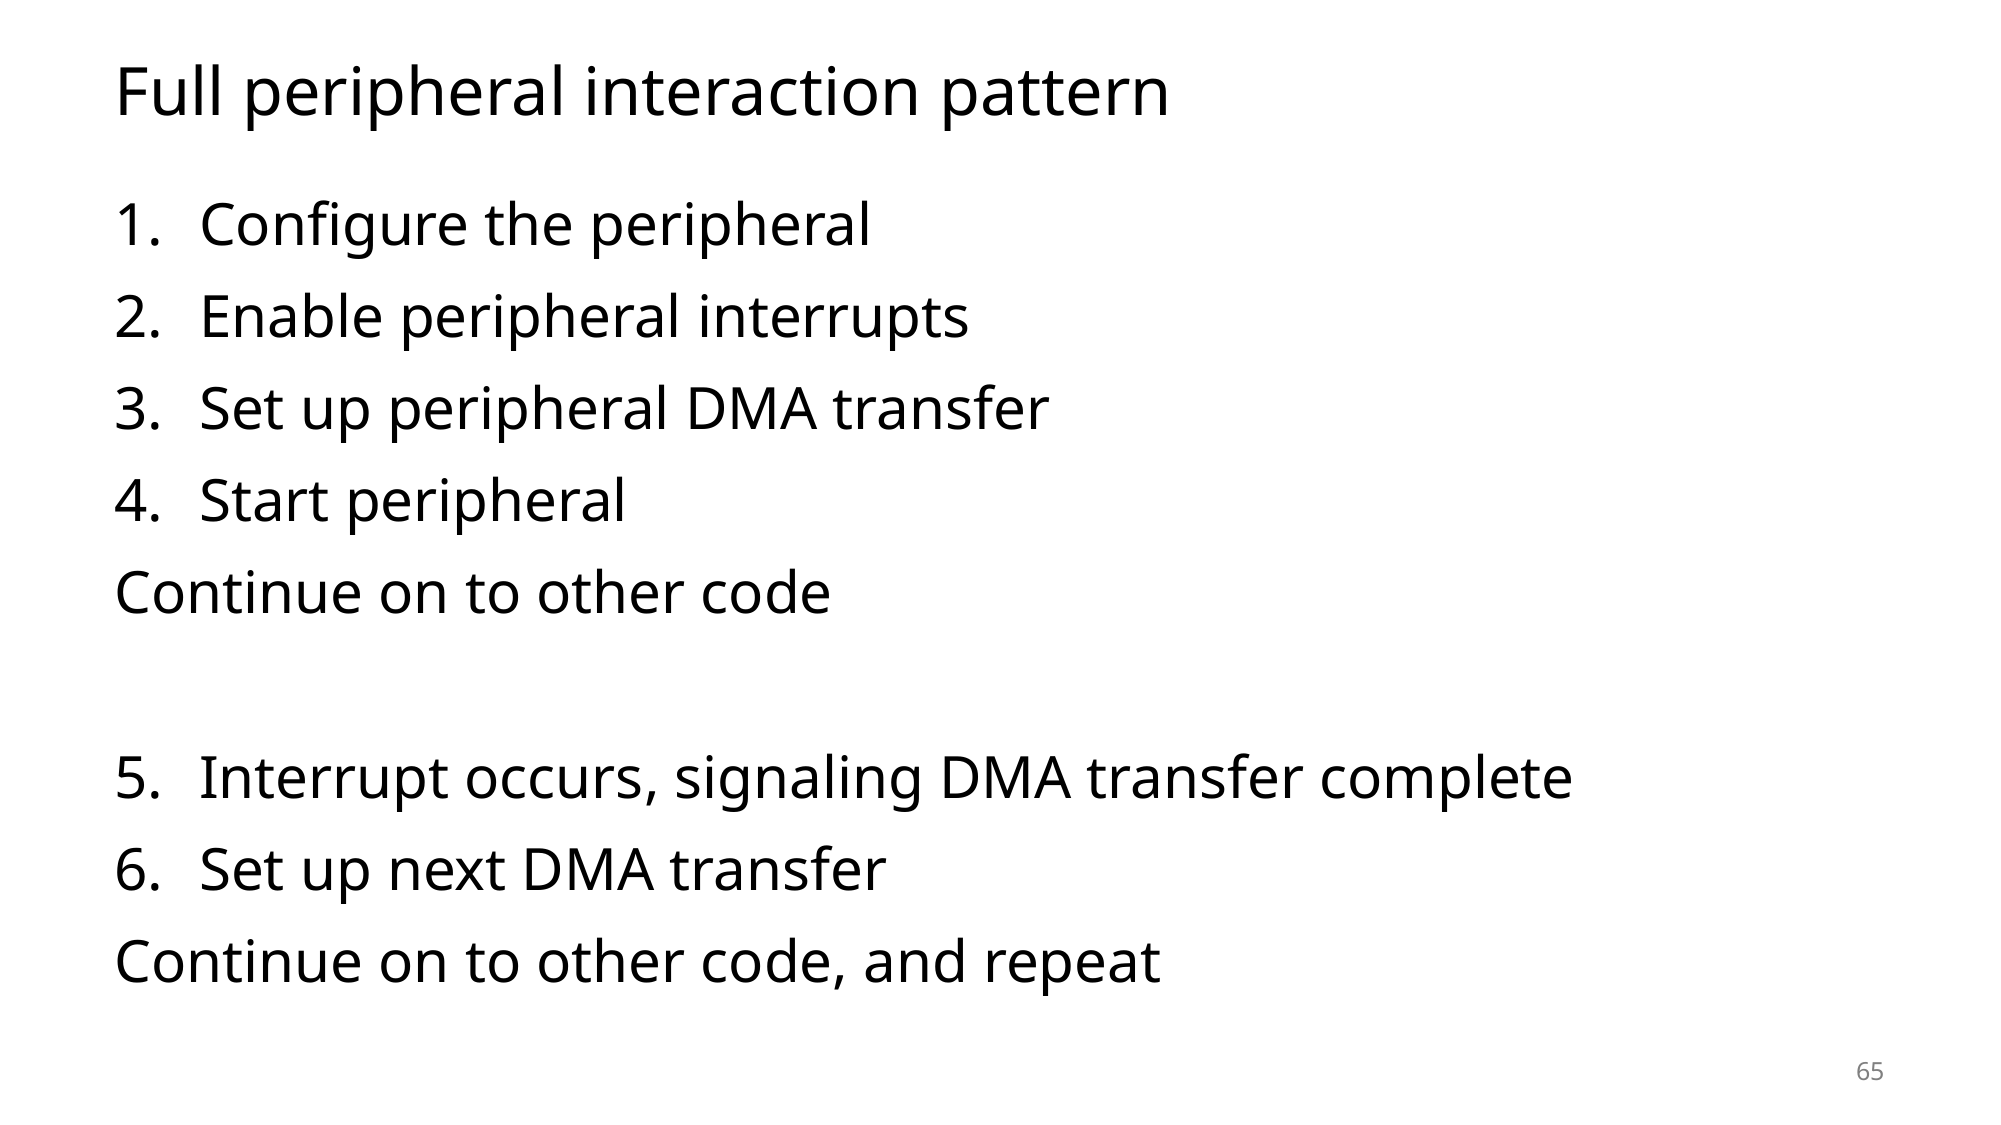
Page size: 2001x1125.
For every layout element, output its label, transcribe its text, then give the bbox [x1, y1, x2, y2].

slide_number 65 [1749, 1042, 1900, 1103]
list Configure the peripheral Enable peripheral interrupts Set up peripheral DMA transfer Start peripheral Continue on to other code Interrupt occurs, signaling DMA transfer complete Set up next DMA transfer Continue on to other code, and repeat [99, 187, 1900, 1013]
title Full peripheral interaction pattern [99, 37, 1900, 150]
